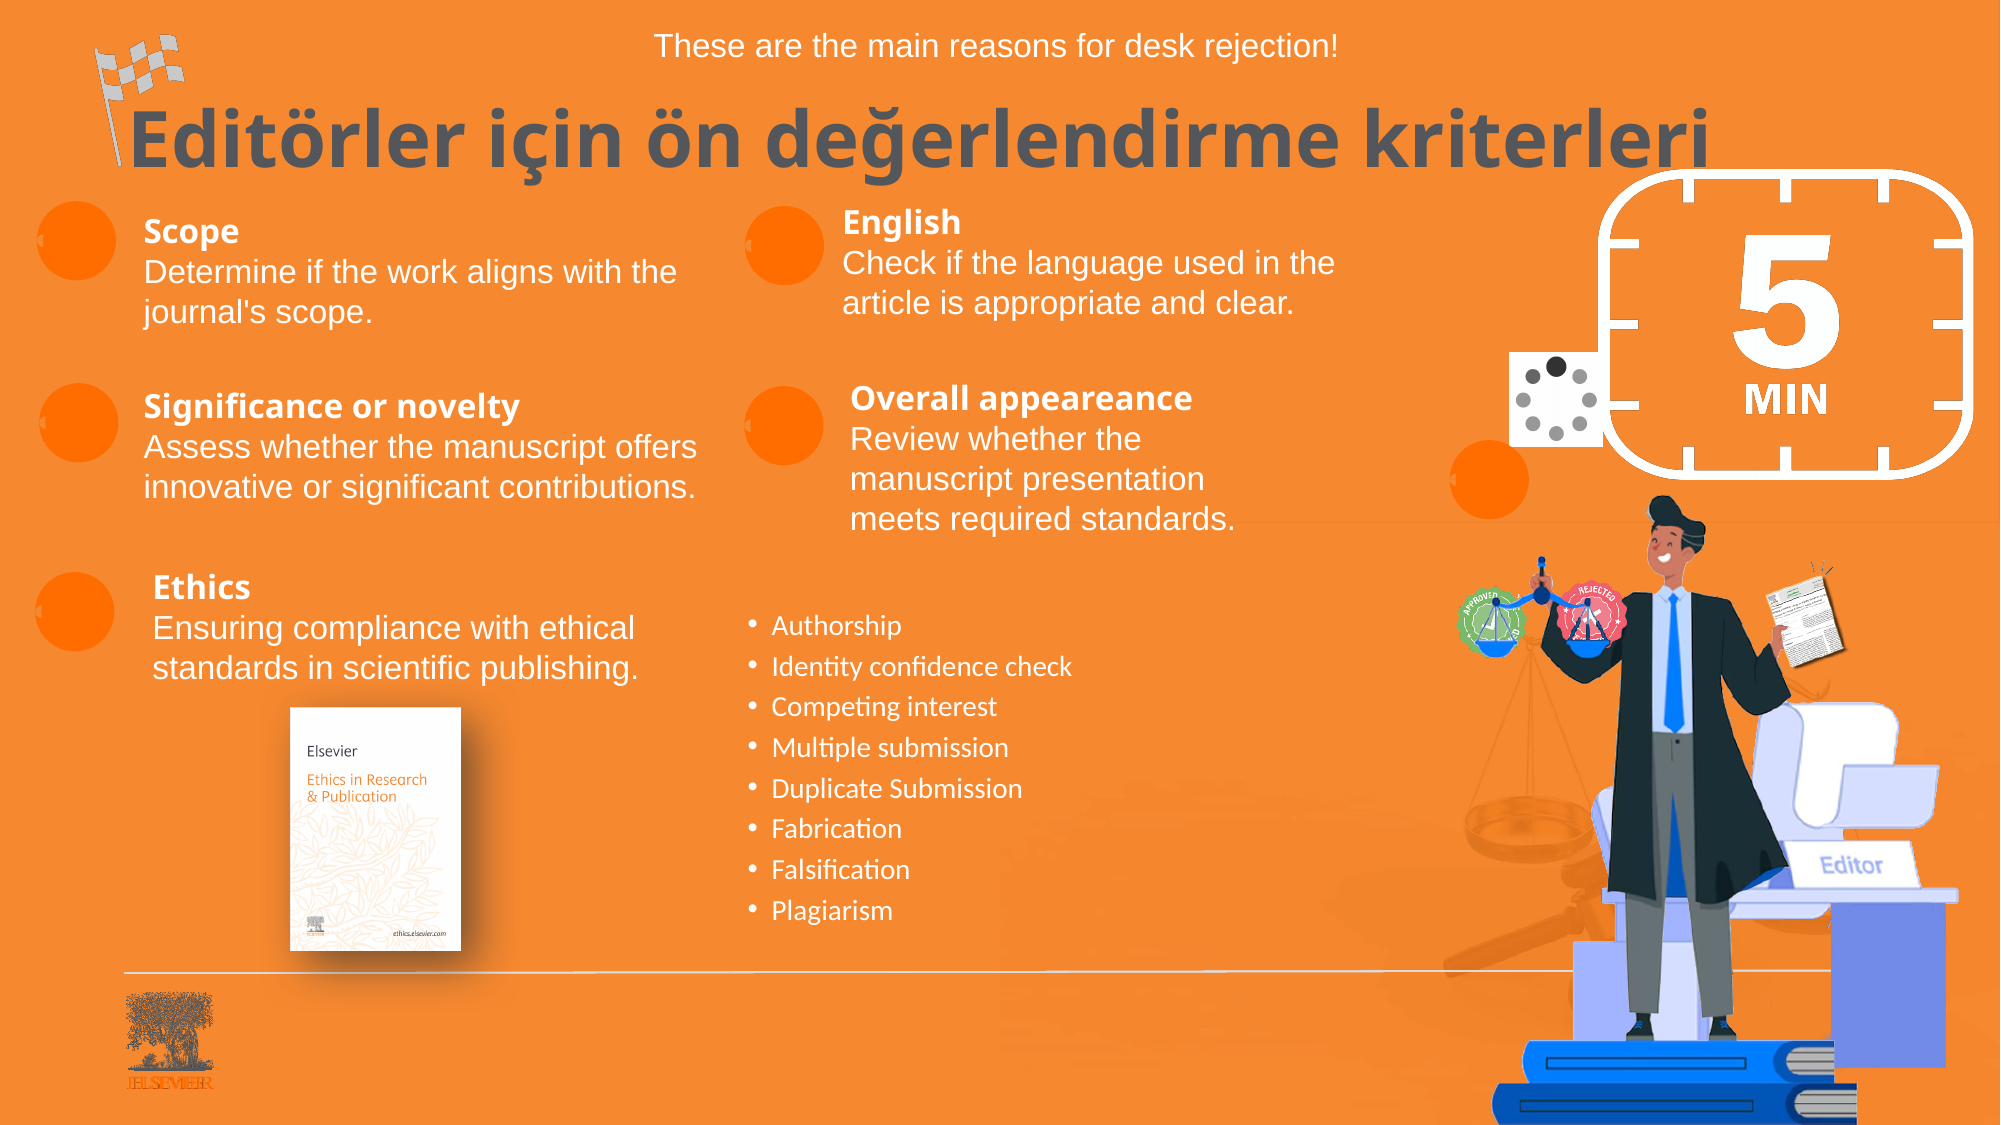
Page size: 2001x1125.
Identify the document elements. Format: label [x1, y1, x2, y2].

text_box [743, 385, 824, 466]
text_box [744, 205, 825, 286]
text_box [34, 571, 115, 652]
text_box [1449, 439, 1530, 520]
picture [1508, 352, 1604, 447]
picture [289, 707, 462, 951]
text_box [36, 200, 117, 281]
text_box [38, 382, 119, 463]
text_box [0, 0, 2000, 1125]
